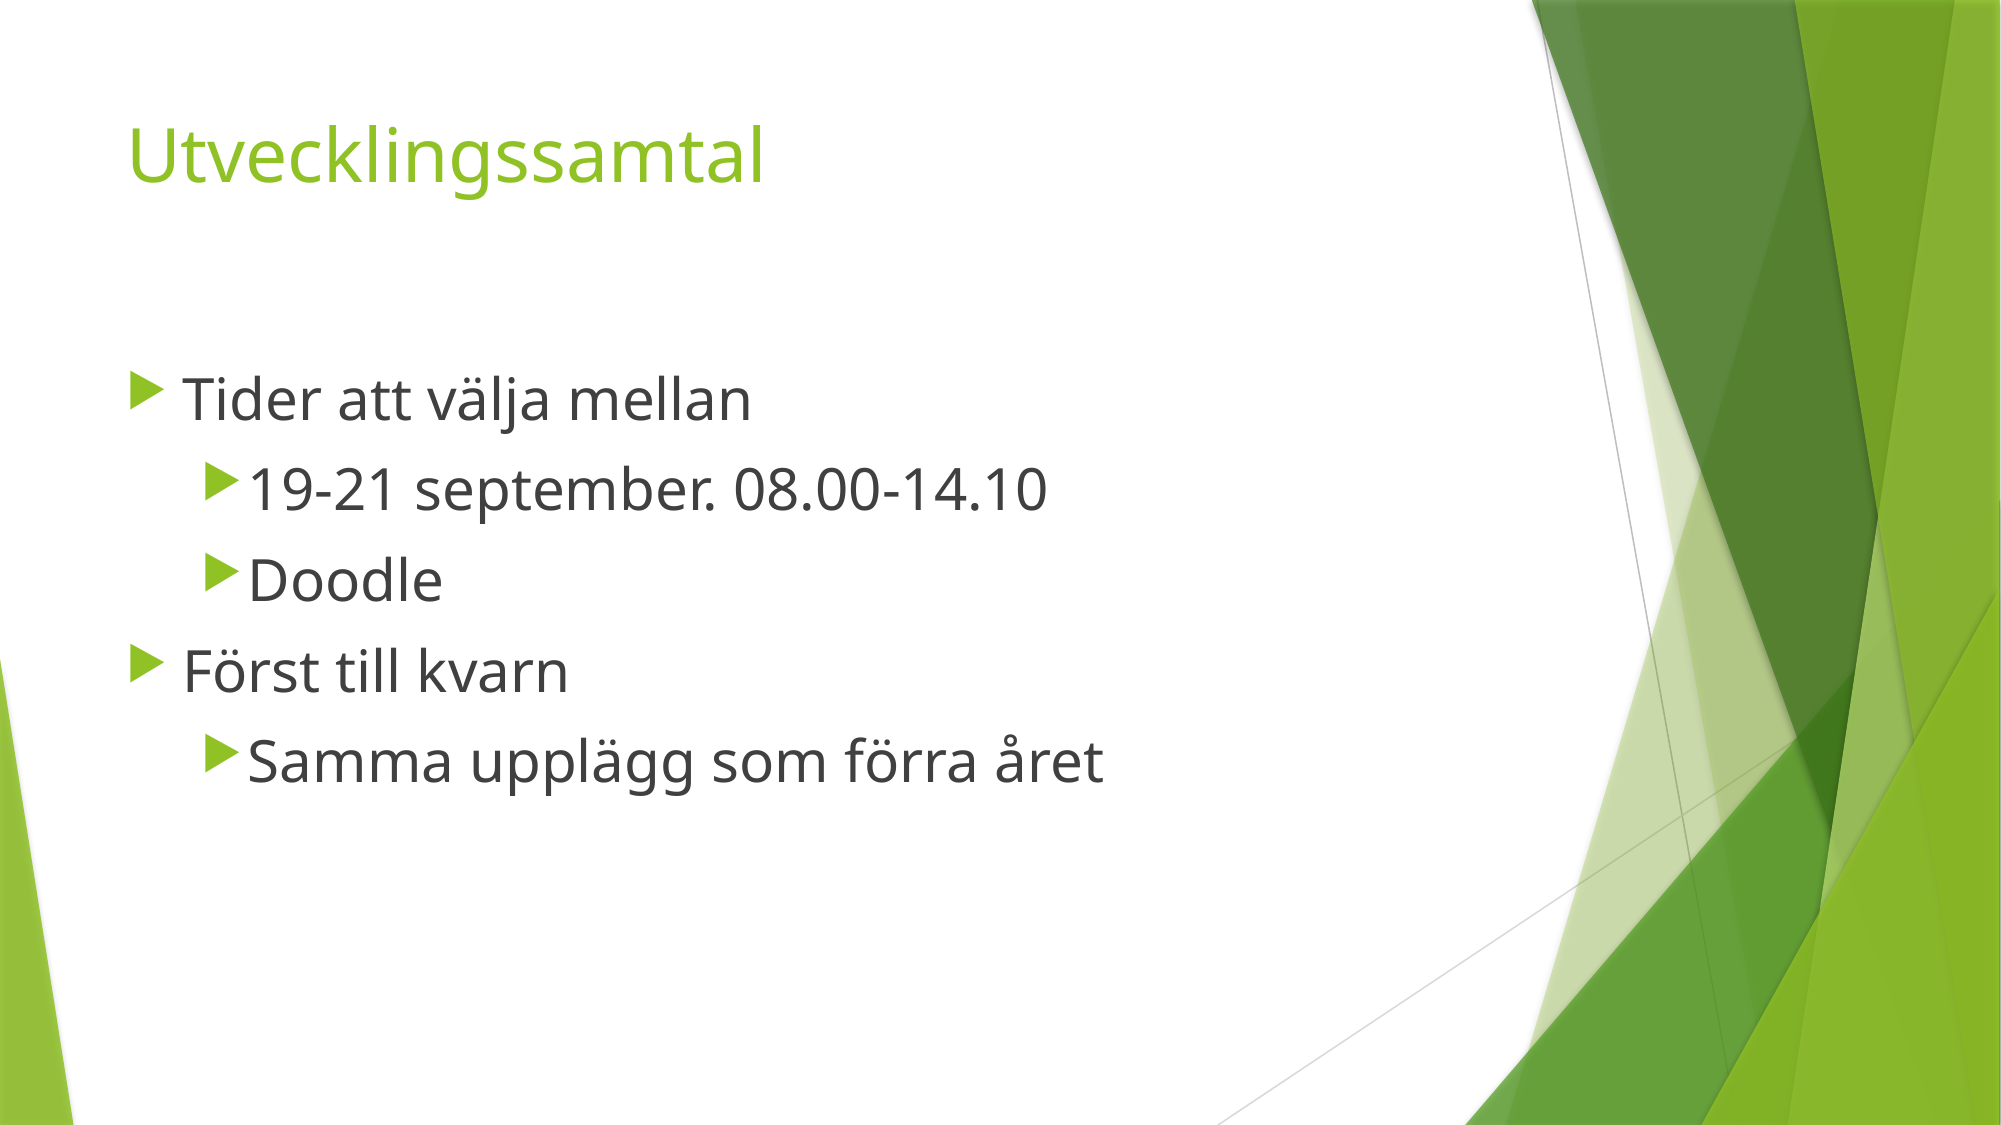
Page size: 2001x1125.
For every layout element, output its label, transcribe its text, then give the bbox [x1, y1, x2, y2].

list Tider att välja mellan 19-21 september. 08.00-14.10 Doodle Först till kvarn Samma upplägg som förra året [111, 354, 1522, 992]
title Utvecklingssamtal [111, 99, 1522, 317]
